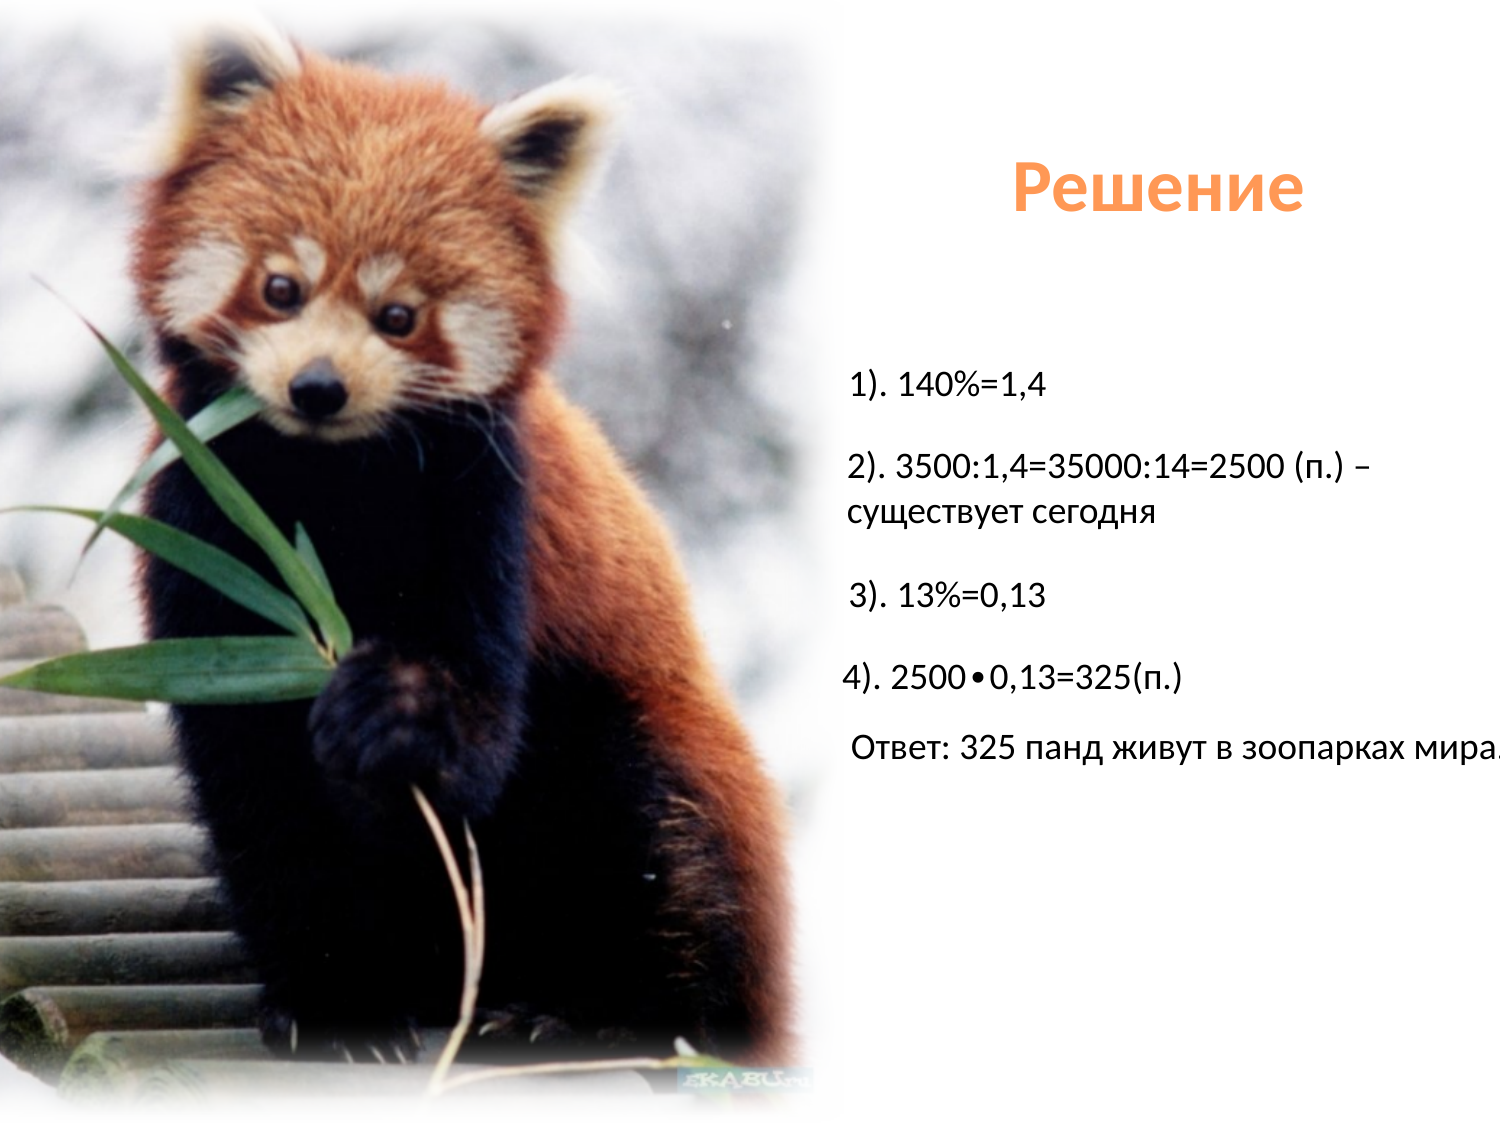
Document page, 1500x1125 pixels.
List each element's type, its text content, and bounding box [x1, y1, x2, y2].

picture [0, 0, 844, 1125]
text_box 4). 2500∙0,13=325(п.) [848, 644, 1199, 714]
text_box 1). 140%=1,4 [848, 351, 1062, 412]
text_box 2). 3500:1,4=35000:14=2500 (п.) – существует сегодня [848, 433, 1500, 539]
text_box 3). 13%=0,13 [848, 562, 1062, 623]
text_box Решение [997, 128, 1320, 234]
text_box Ответ: 325 панд живут в зоопарках мира. [848, 714, 1500, 775]
